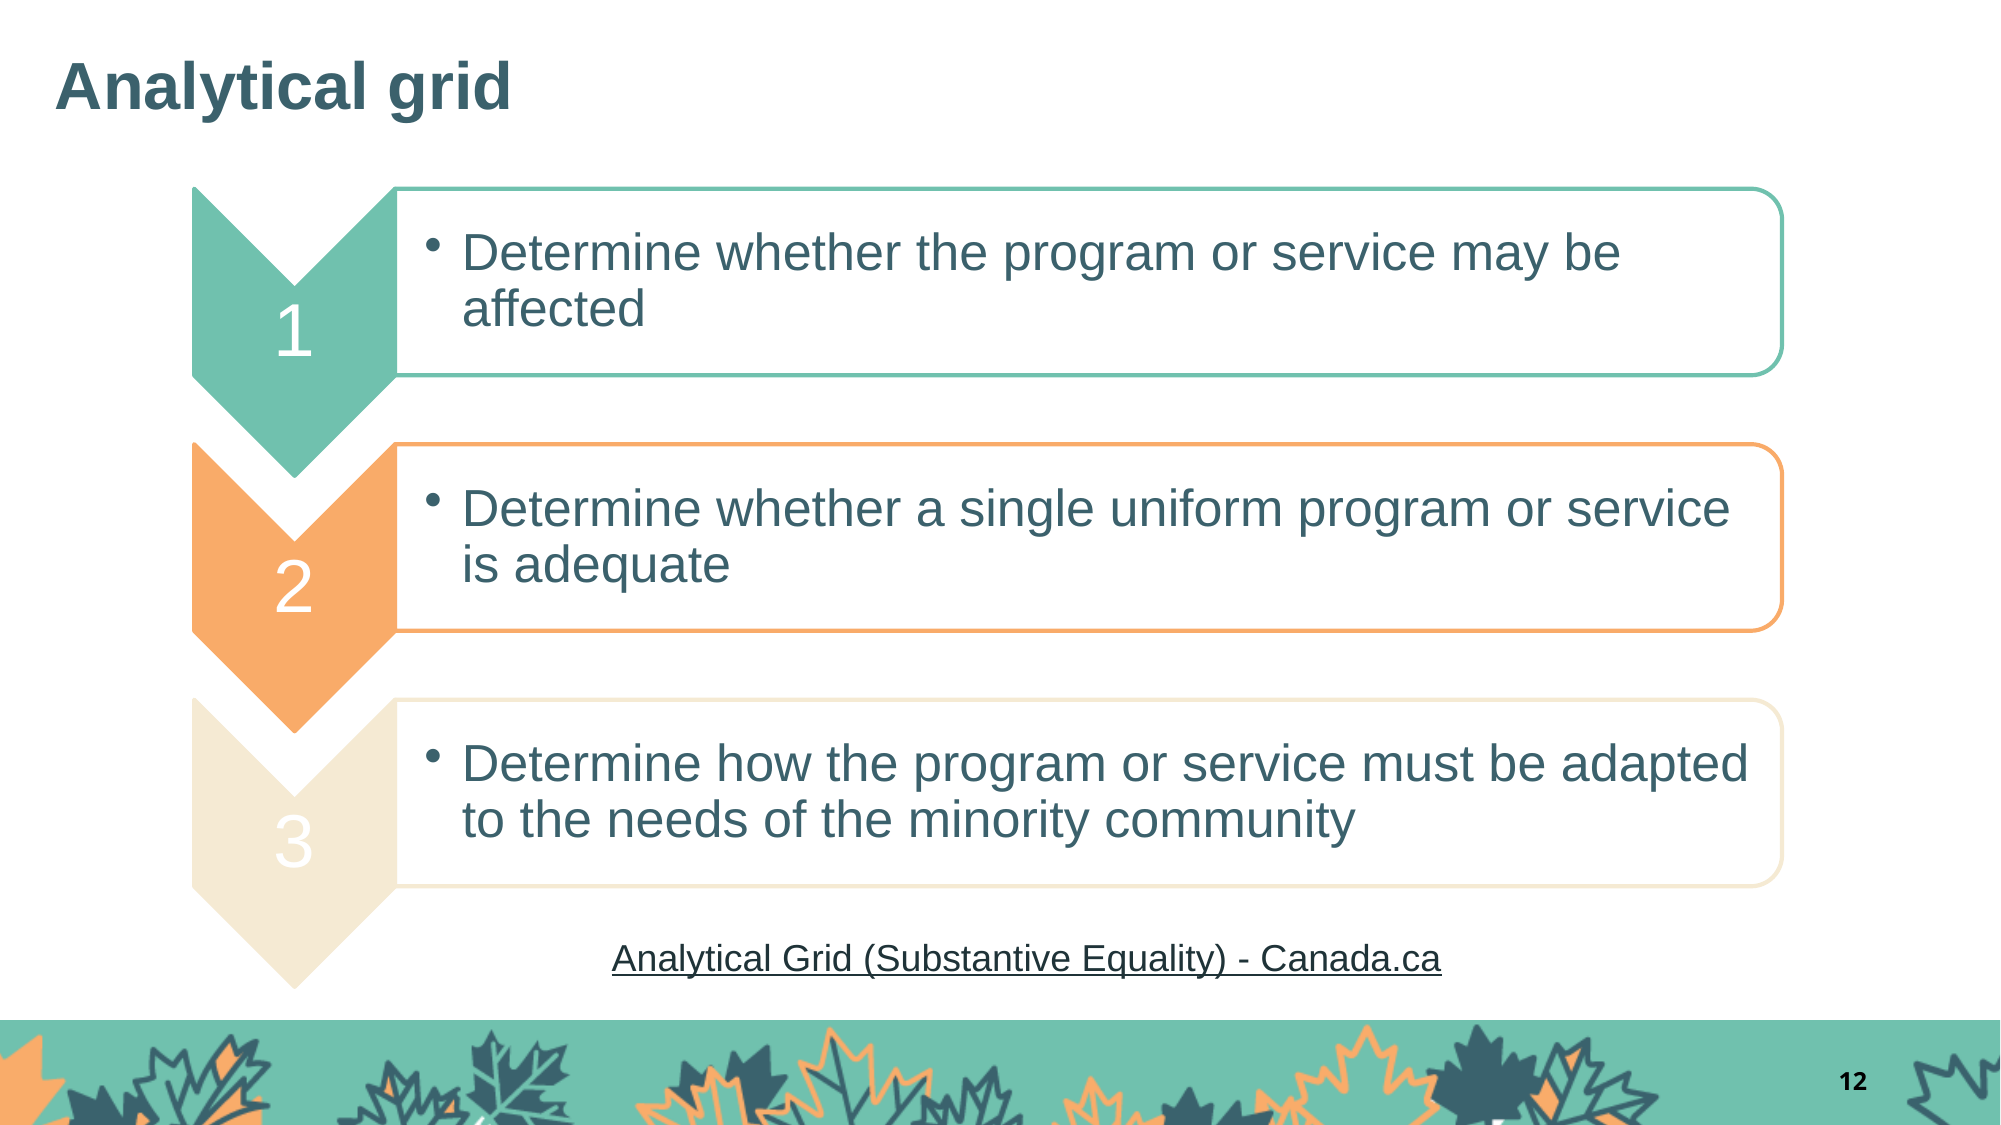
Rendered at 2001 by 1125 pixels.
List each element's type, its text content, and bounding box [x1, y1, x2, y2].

title Analytical grid [55, 30, 1922, 135]
slide_number 12 [1696, 1040, 1883, 1125]
picture [0, 1020, 2001, 1125]
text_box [193, 188, 1783, 988]
